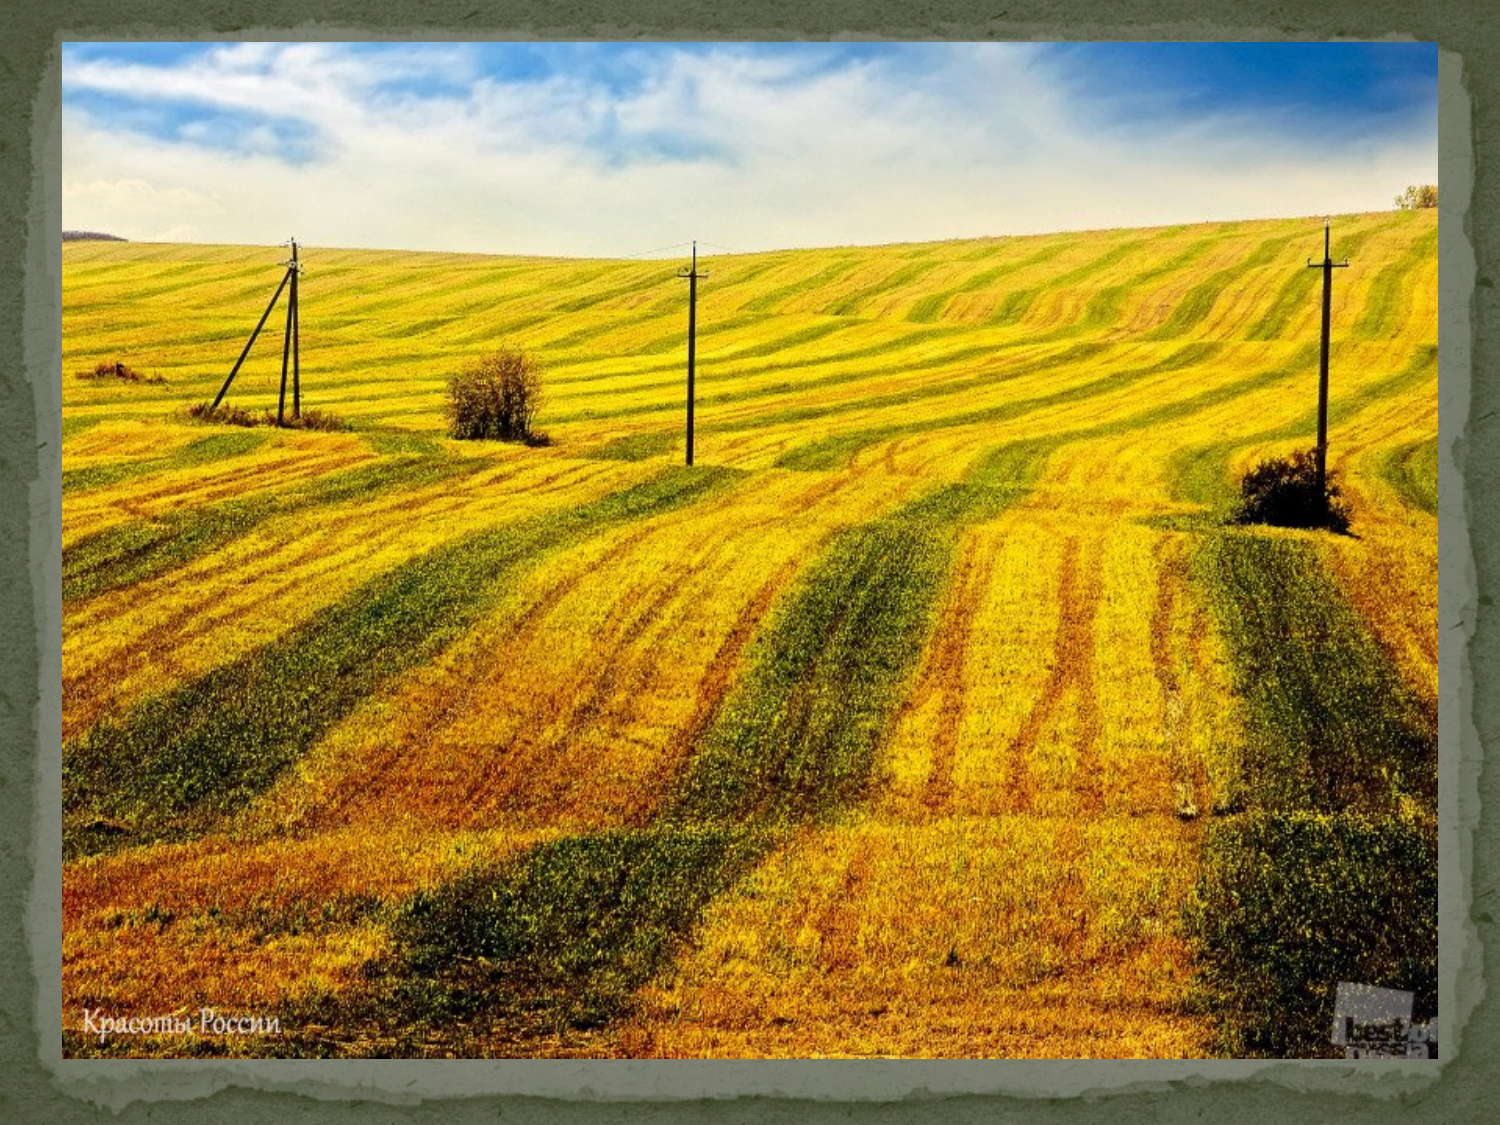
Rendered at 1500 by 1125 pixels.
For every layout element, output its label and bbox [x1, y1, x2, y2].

picture [62, 42, 1438, 1059]
